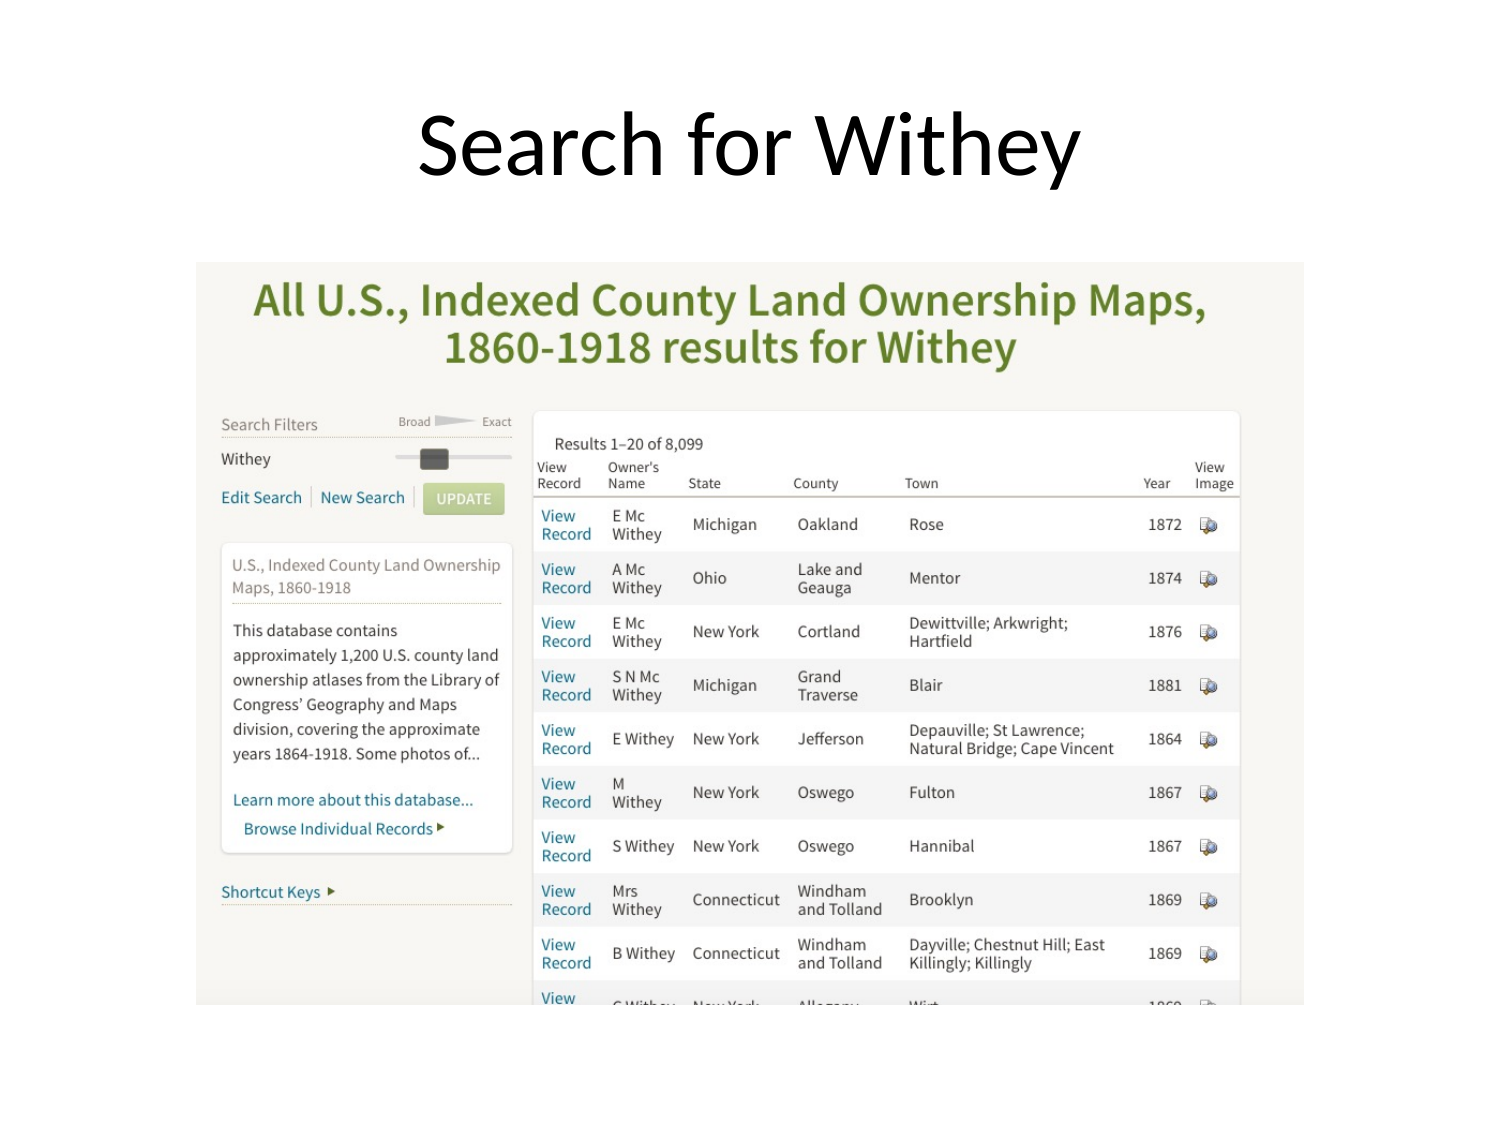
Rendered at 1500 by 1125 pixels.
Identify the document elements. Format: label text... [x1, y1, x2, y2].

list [74, 262, 1426, 1006]
title Search for Withey [75, 45, 1425, 233]
